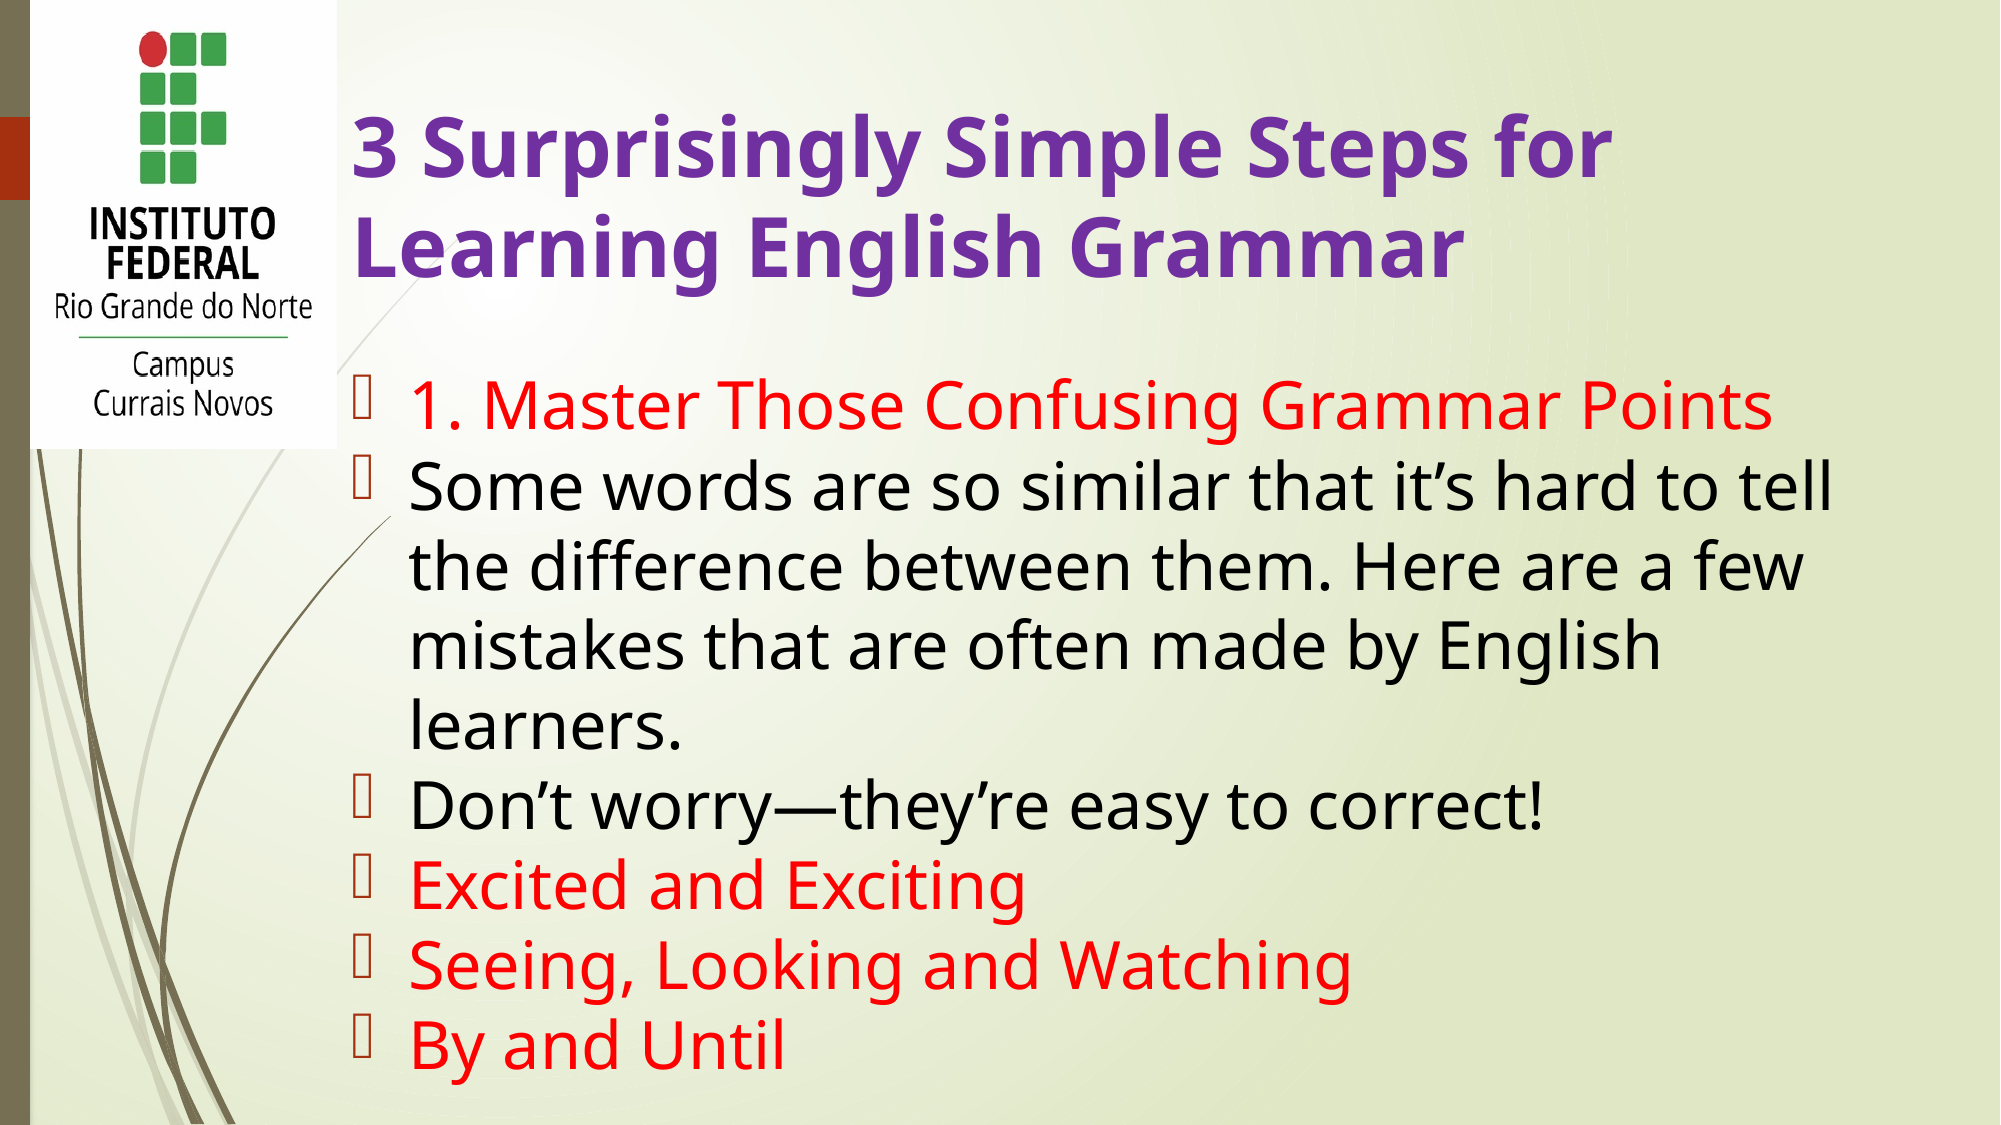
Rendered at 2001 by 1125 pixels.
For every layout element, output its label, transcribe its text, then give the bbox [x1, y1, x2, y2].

picture [30, 0, 338, 450]
list 1. Master Those Confusing Grammar Points Some words are so similar that it’s hard to tell the difference between them. Here are a few mistakes that are often made by English learners. Don’t worry—they’re easy to correct! Excited and Exciting Seeing, Looking and Watching By and Until [336, 355, 1961, 1098]
title 3 Surprisingly Simple Steps for Learning English Grammar [341, 87, 1837, 293]
